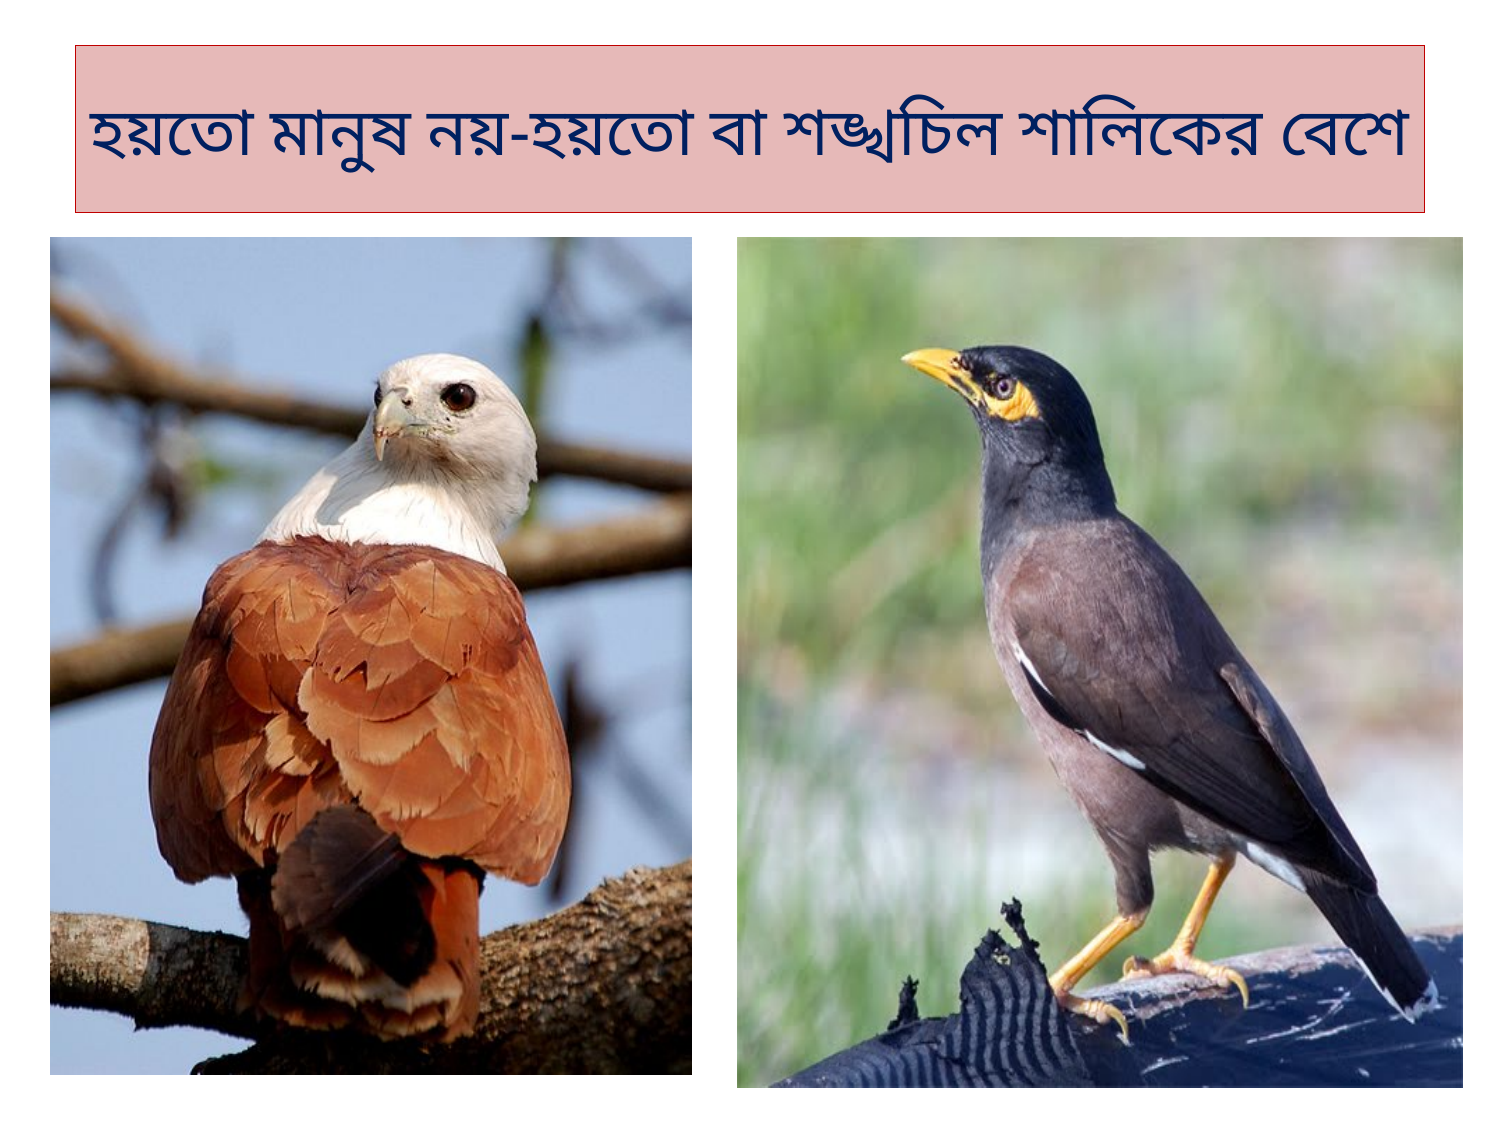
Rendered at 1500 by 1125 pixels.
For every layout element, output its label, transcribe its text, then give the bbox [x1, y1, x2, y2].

title হয়তো মানুষ নয়-হয়তো বা শঙ্খচিল শালিকের বেশে [75, 45, 1425, 213]
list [737, 237, 1463, 1088]
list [49, 237, 693, 1076]
